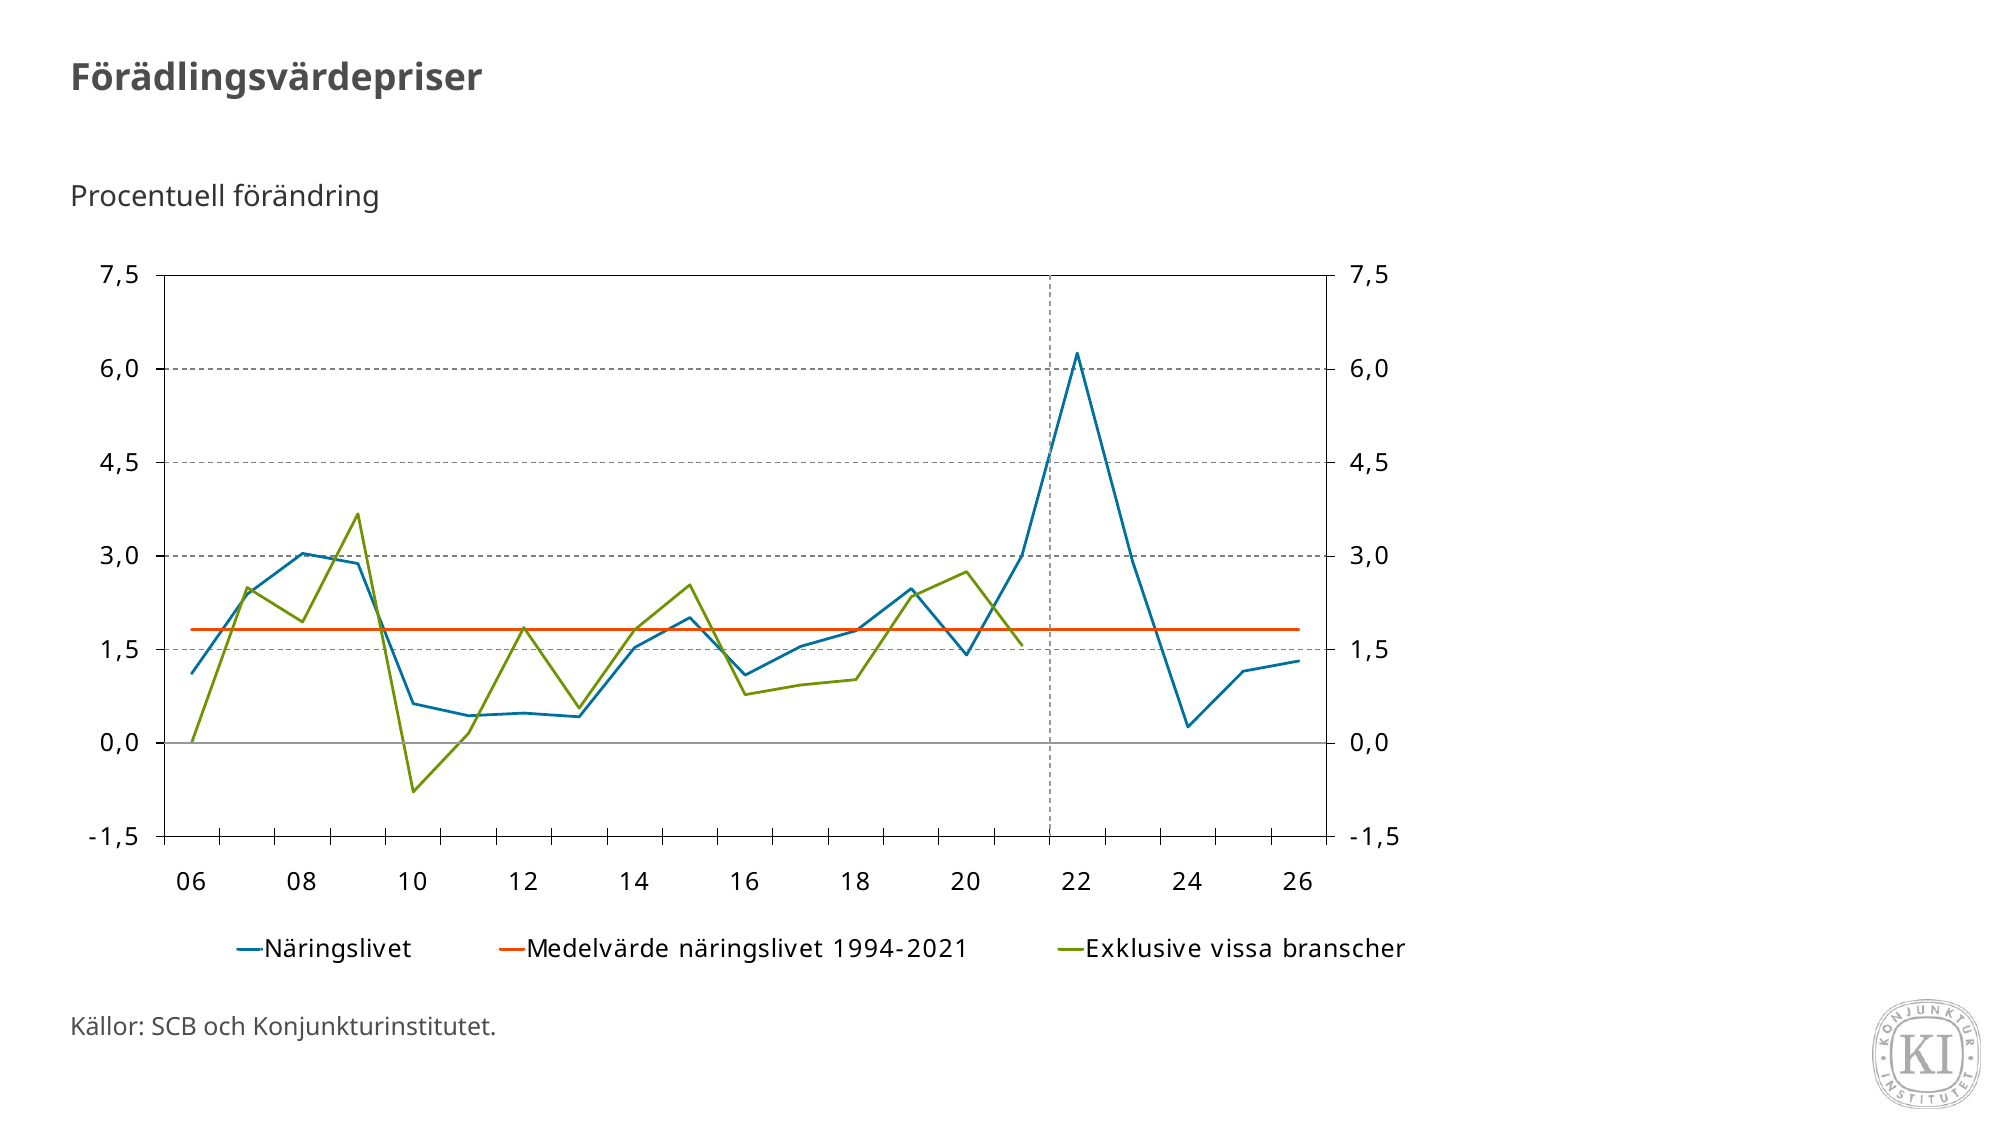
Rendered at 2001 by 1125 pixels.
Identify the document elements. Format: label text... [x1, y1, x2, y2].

list Procentuell förändring [55, 137, 1476, 220]
picture [1872, 999, 1981, 1109]
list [72, 249, 1491, 984]
subtitle Källor: SCB och Konjunkturinstitutet. [55, 1003, 1476, 1106]
title Förädlingsvärdepriser [55, 45, 1476, 128]
